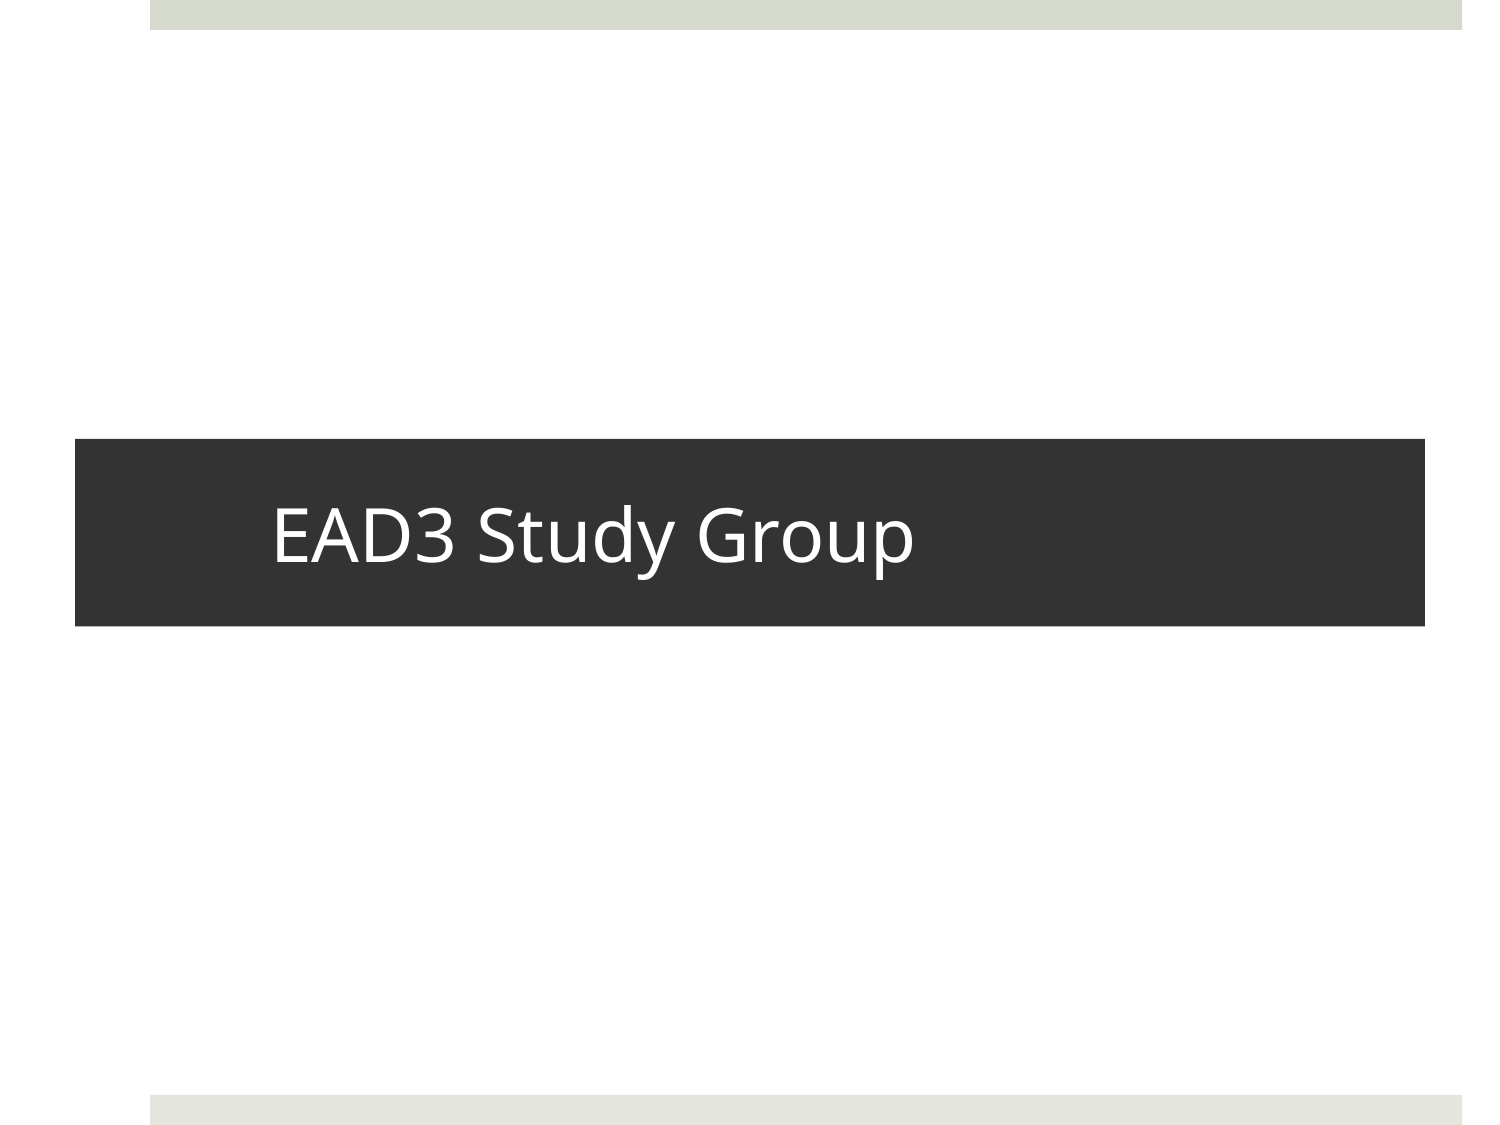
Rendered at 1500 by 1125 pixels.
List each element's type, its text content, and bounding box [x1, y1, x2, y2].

title EAD3 Study Group [75, 438, 1425, 627]
